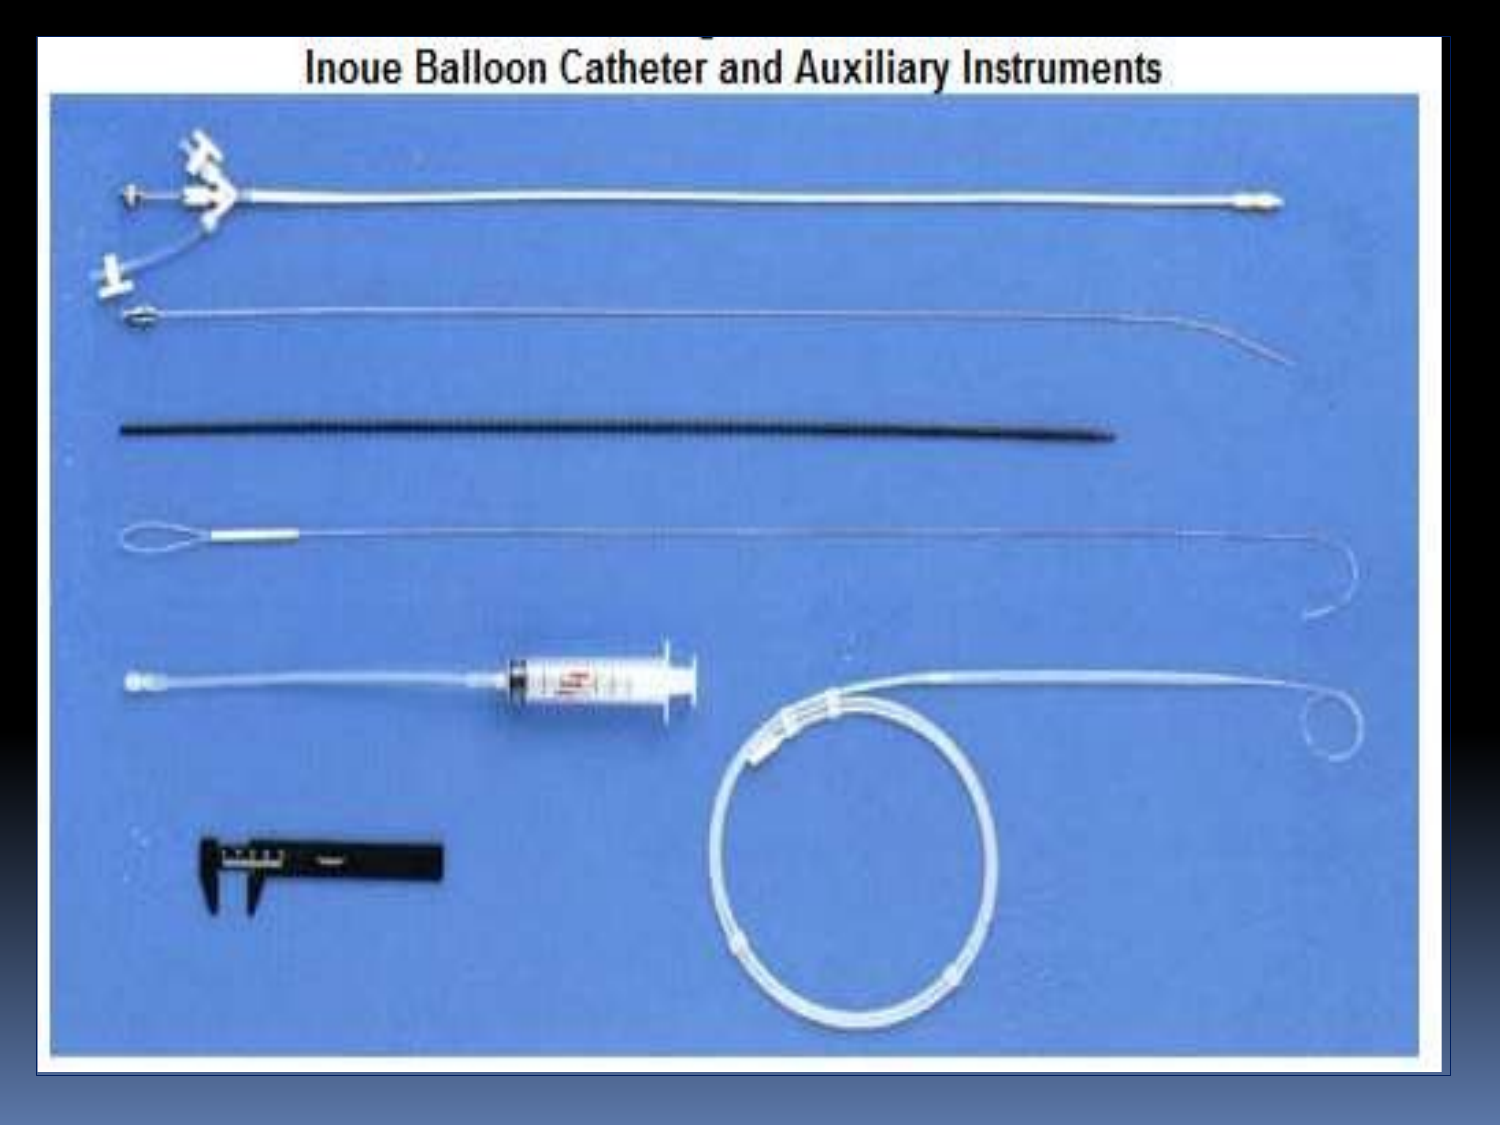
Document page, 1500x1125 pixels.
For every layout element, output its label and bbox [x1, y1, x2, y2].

text_box [35, 35, 1452, 1077]
